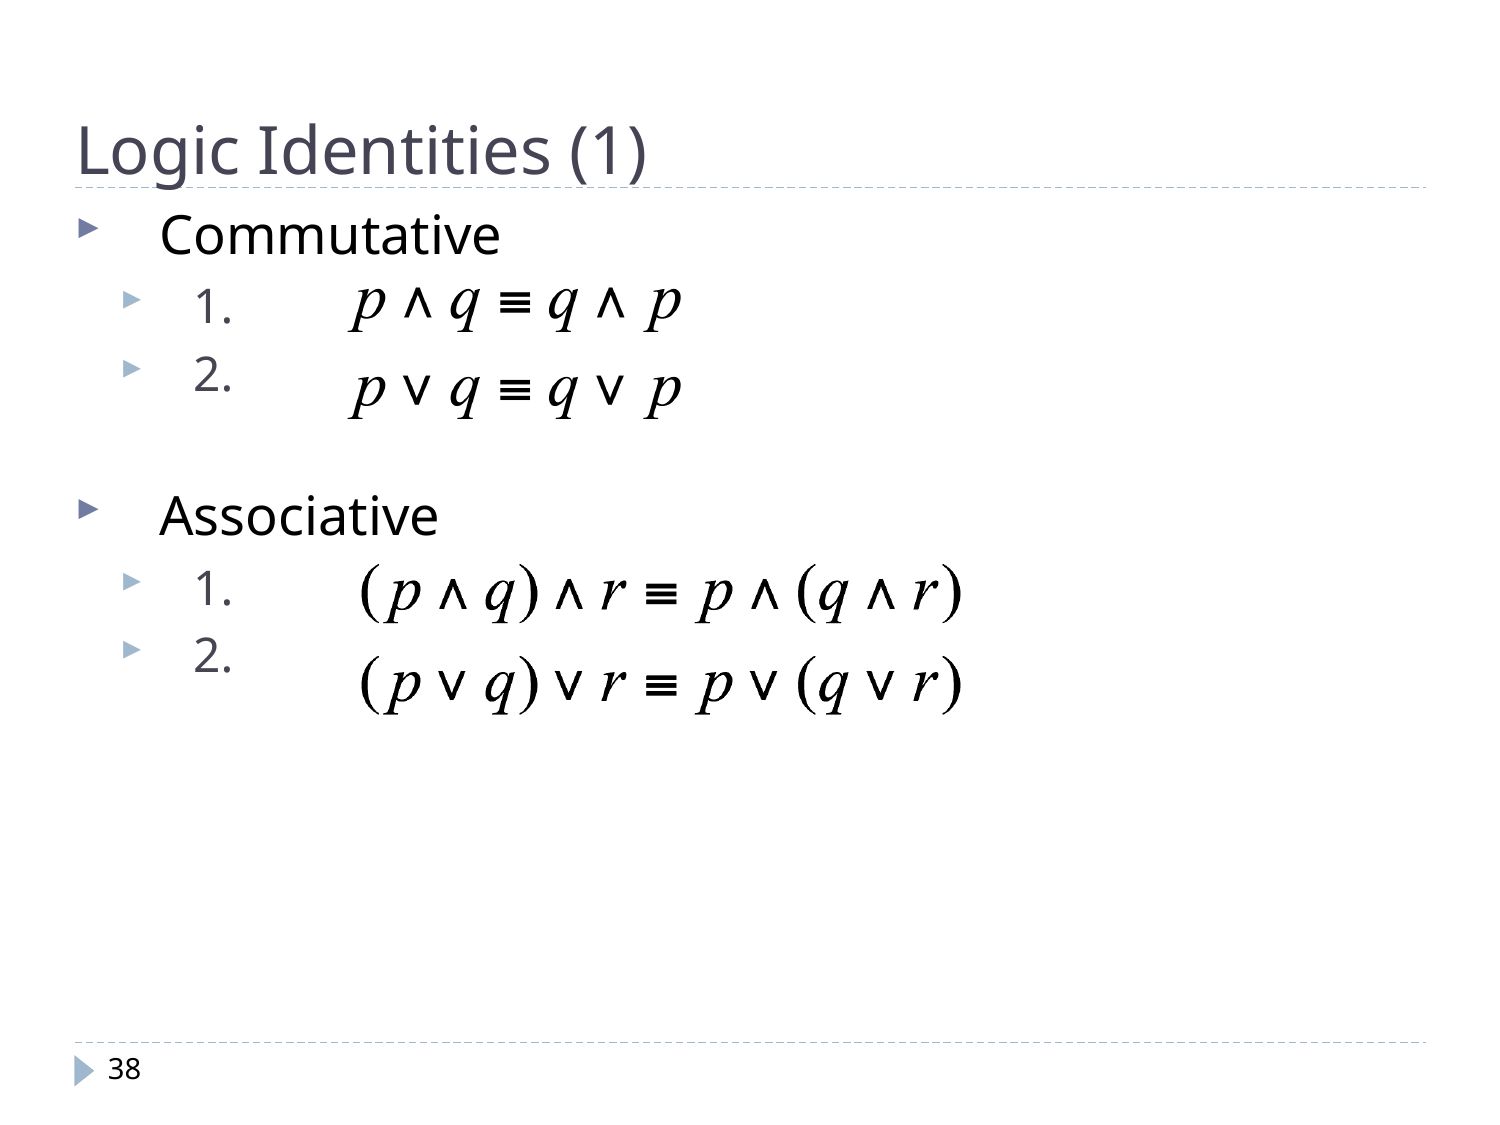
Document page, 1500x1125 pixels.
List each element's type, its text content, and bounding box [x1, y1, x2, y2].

picture [349, 549, 976, 636]
picture [337, 274, 696, 345]
picture [337, 362, 696, 432]
picture [349, 641, 976, 728]
list Commutative 1. 2. Associative 1. 2. [74, 199, 1426, 1011]
text_box 38 [100, 1042, 426, 1093]
title Logic Identities (1) [74, 24, 1426, 188]
